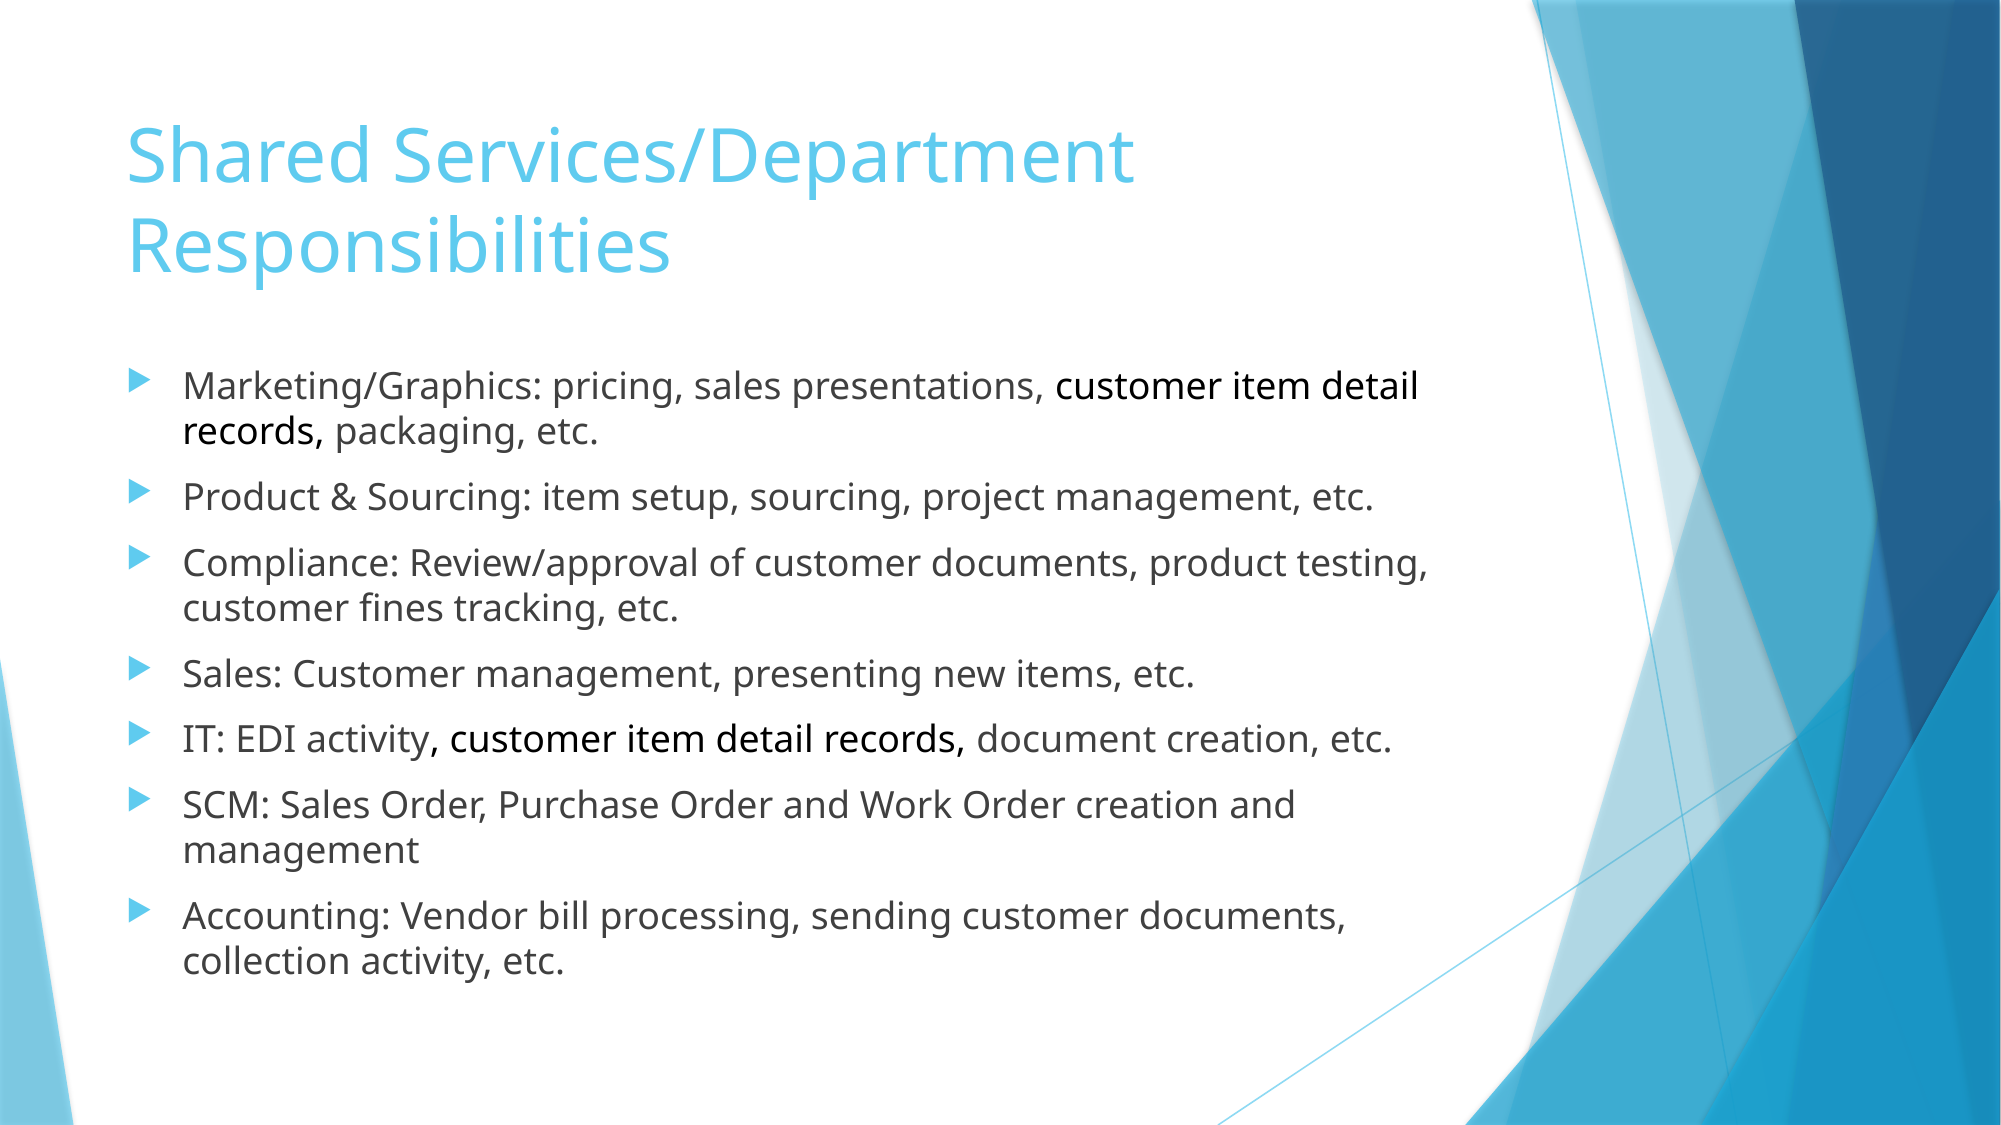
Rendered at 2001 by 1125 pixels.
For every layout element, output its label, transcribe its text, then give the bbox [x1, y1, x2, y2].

list Marketing/Graphics: pricing, sales presentations, customer item detail records, packaging, etc. Product & Sourcing: item setup, sourcing, project management, etc. Compliance: Review/approval of customer documents, product testing, customer fines tracking, etc. Sales: Customer management, presenting new items, etc. IT: EDI activity, customer item detail records, document creation, etc. SCM: Sales Order, Purchase Order and Work Order creation and management Accounting: Vendor bill processing, sending customer documents, collection activity, etc. [111, 354, 1522, 992]
title Shared Services/Department Responsibilities [111, 99, 1522, 317]
